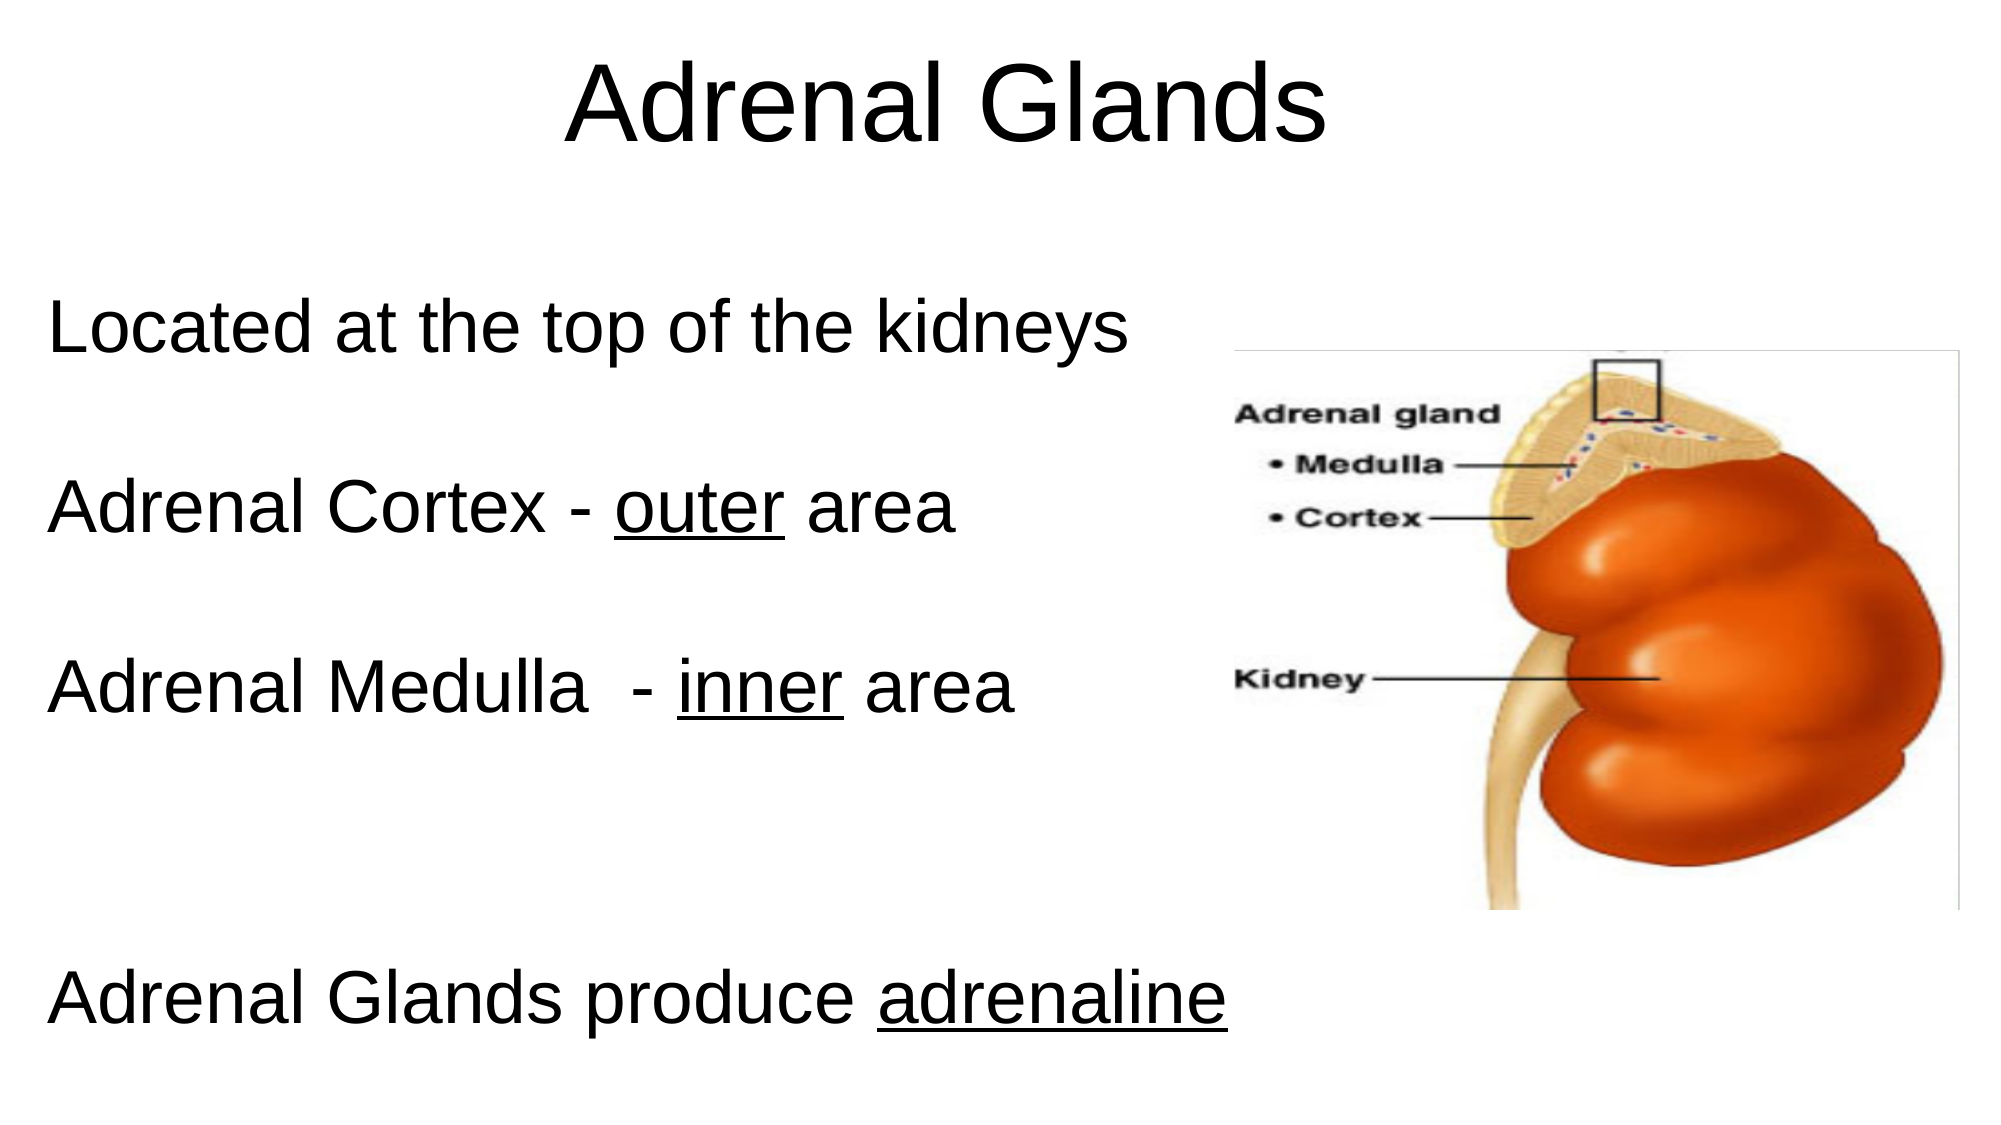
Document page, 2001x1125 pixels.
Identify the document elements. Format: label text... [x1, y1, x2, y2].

picture [1234, 348, 1963, 910]
text_box Located at the top of the kidneys Adrenal Cortex - outer area Adrenal Medulla - inner area Adrenal Glands produce adrenaline [40, 270, 1389, 1027]
title Adrenal Glands [60, 15, 1835, 154]
